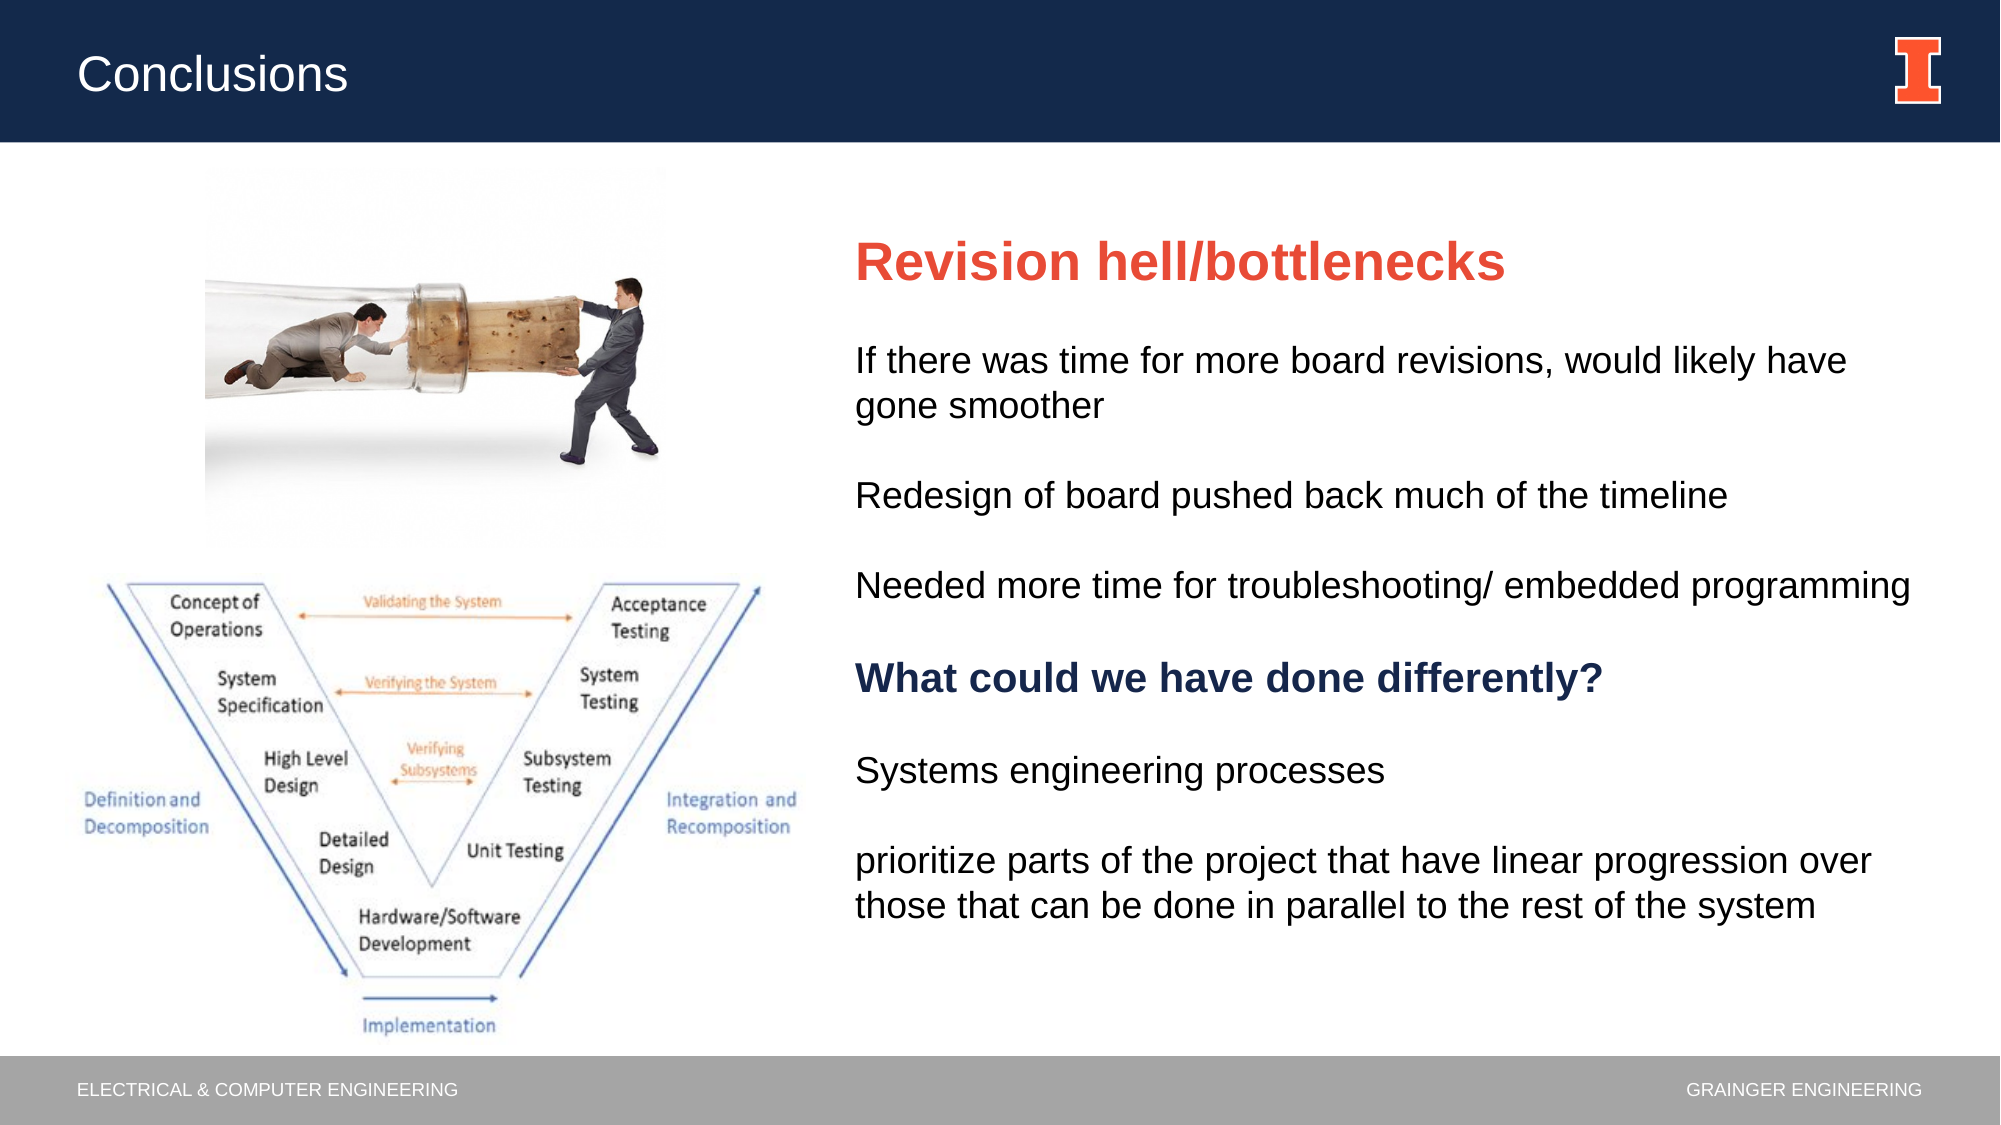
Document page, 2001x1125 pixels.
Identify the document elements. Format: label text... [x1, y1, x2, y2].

text_box ELECTRICAL & COMPUTER ENGINEERING [61, 1070, 1373, 1108]
picture [1895, 37, 1942, 104]
picture [64, 572, 806, 1046]
text_box [0, 0, 2000, 143]
text_box [0, 1056, 2000, 1125]
text_box Conclusions [61, 33, 1852, 109]
picture [204, 167, 666, 549]
text_box Revision hell/bottlenecks If there was time for more board revisions, would likely have gone smoother Redesign of board pushed back much of the timeline Needed more time for troubleshooting/ embedded programming What could we have done differently? Systems engineering processes prioritize parts of the project that have linear progression over those that can be done in parallel to the rest of the system [840, 218, 1938, 1010]
text_box GRAINGER ENGINEERING [1531, 1070, 1938, 1108]
